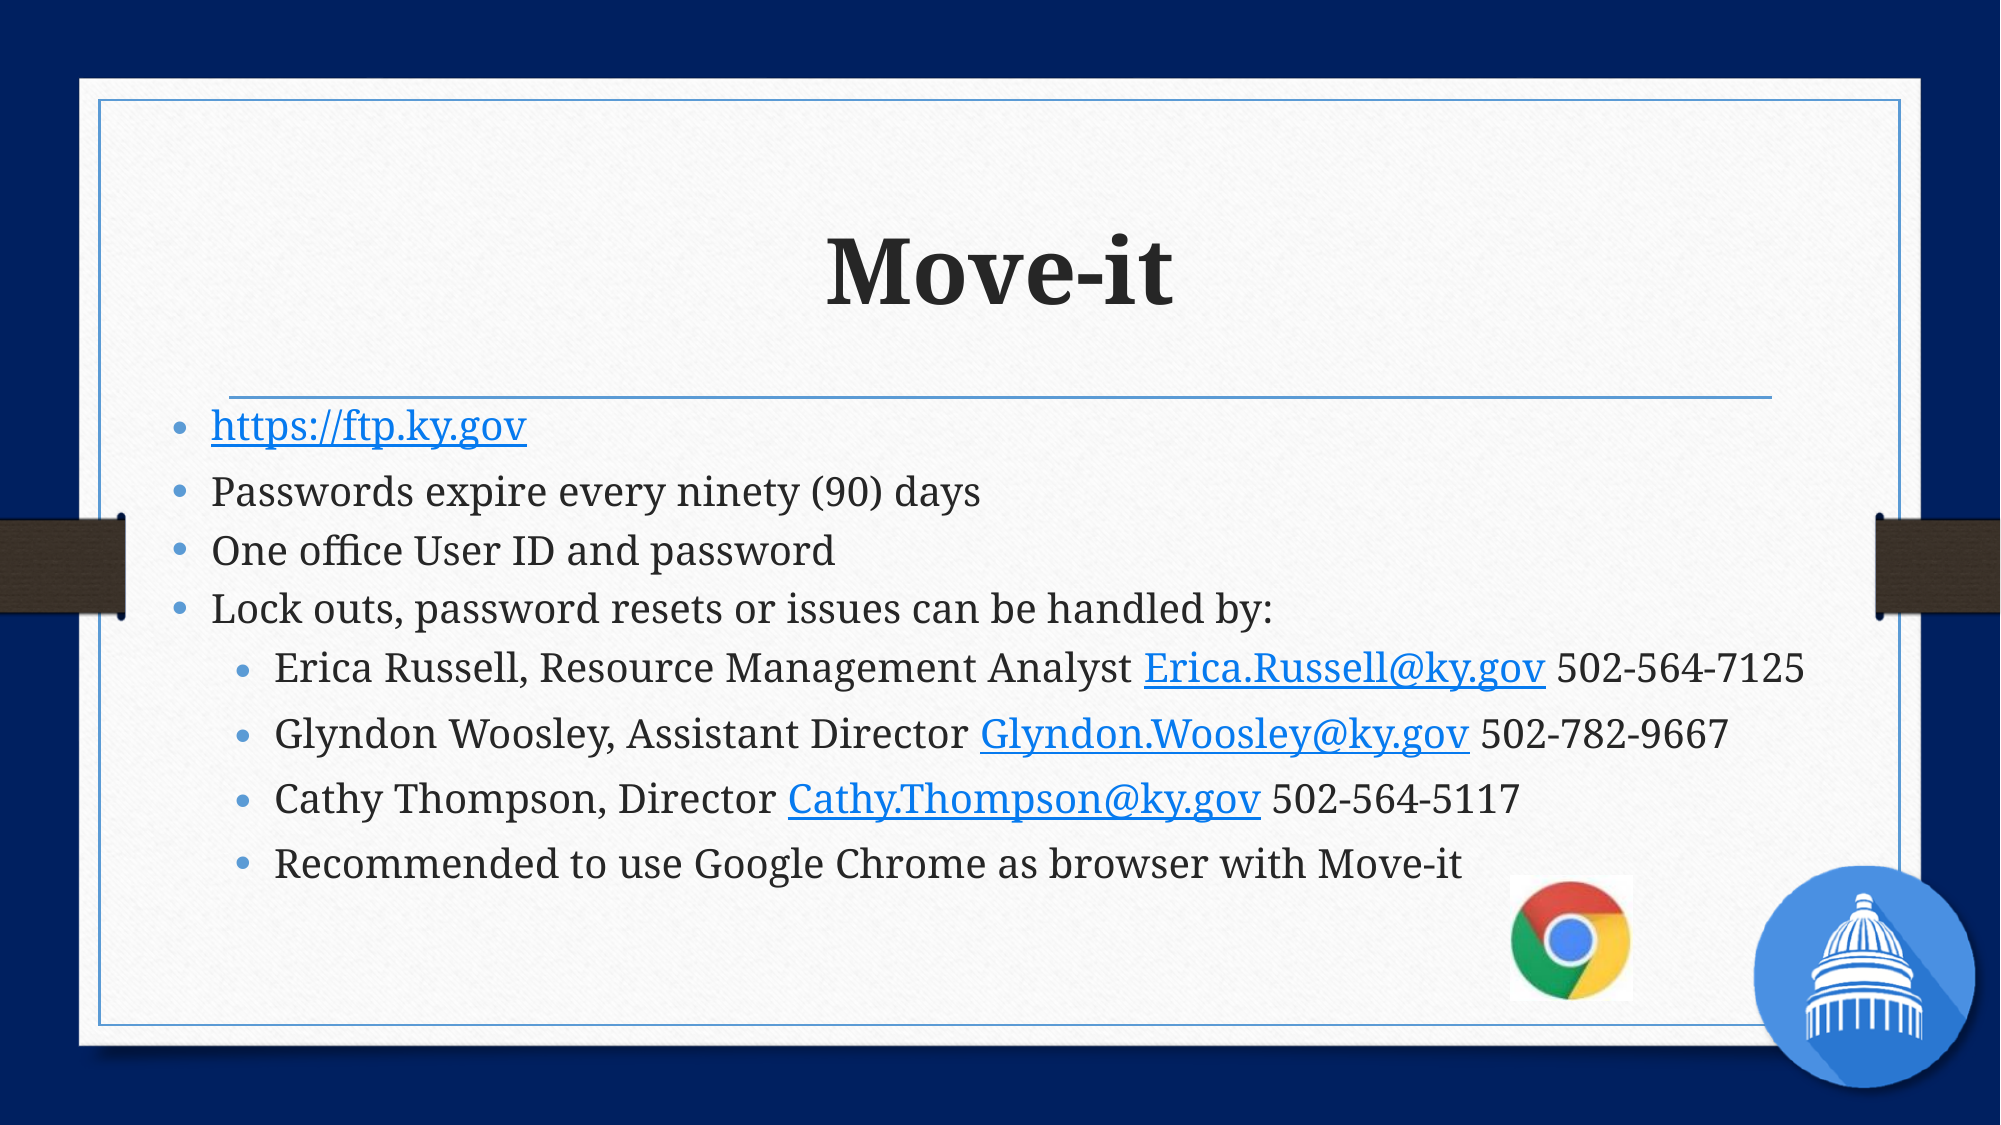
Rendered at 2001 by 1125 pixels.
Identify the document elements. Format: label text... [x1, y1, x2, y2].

title Move-it [212, 161, 1788, 375]
list https://ftp.ky.gov Passwords expire every ninety (90) days One office User ID and password Lock outs, password resets or issues can be handled by: Erica Russell, Resource Management Analyst Erica.Russell@ky.gov 502-564-7125 Glyndon Woosley, Assistant Director Glyndon.Woosley@ky.gov 502-782-9667 Cathy Thompson, Director Cathy.Thompson@ky.gov 502-564-5117 Recommended to use Google Chrome as browser with Move-it [156, 393, 1848, 964]
picture [0, 0, 2001, 1125]
